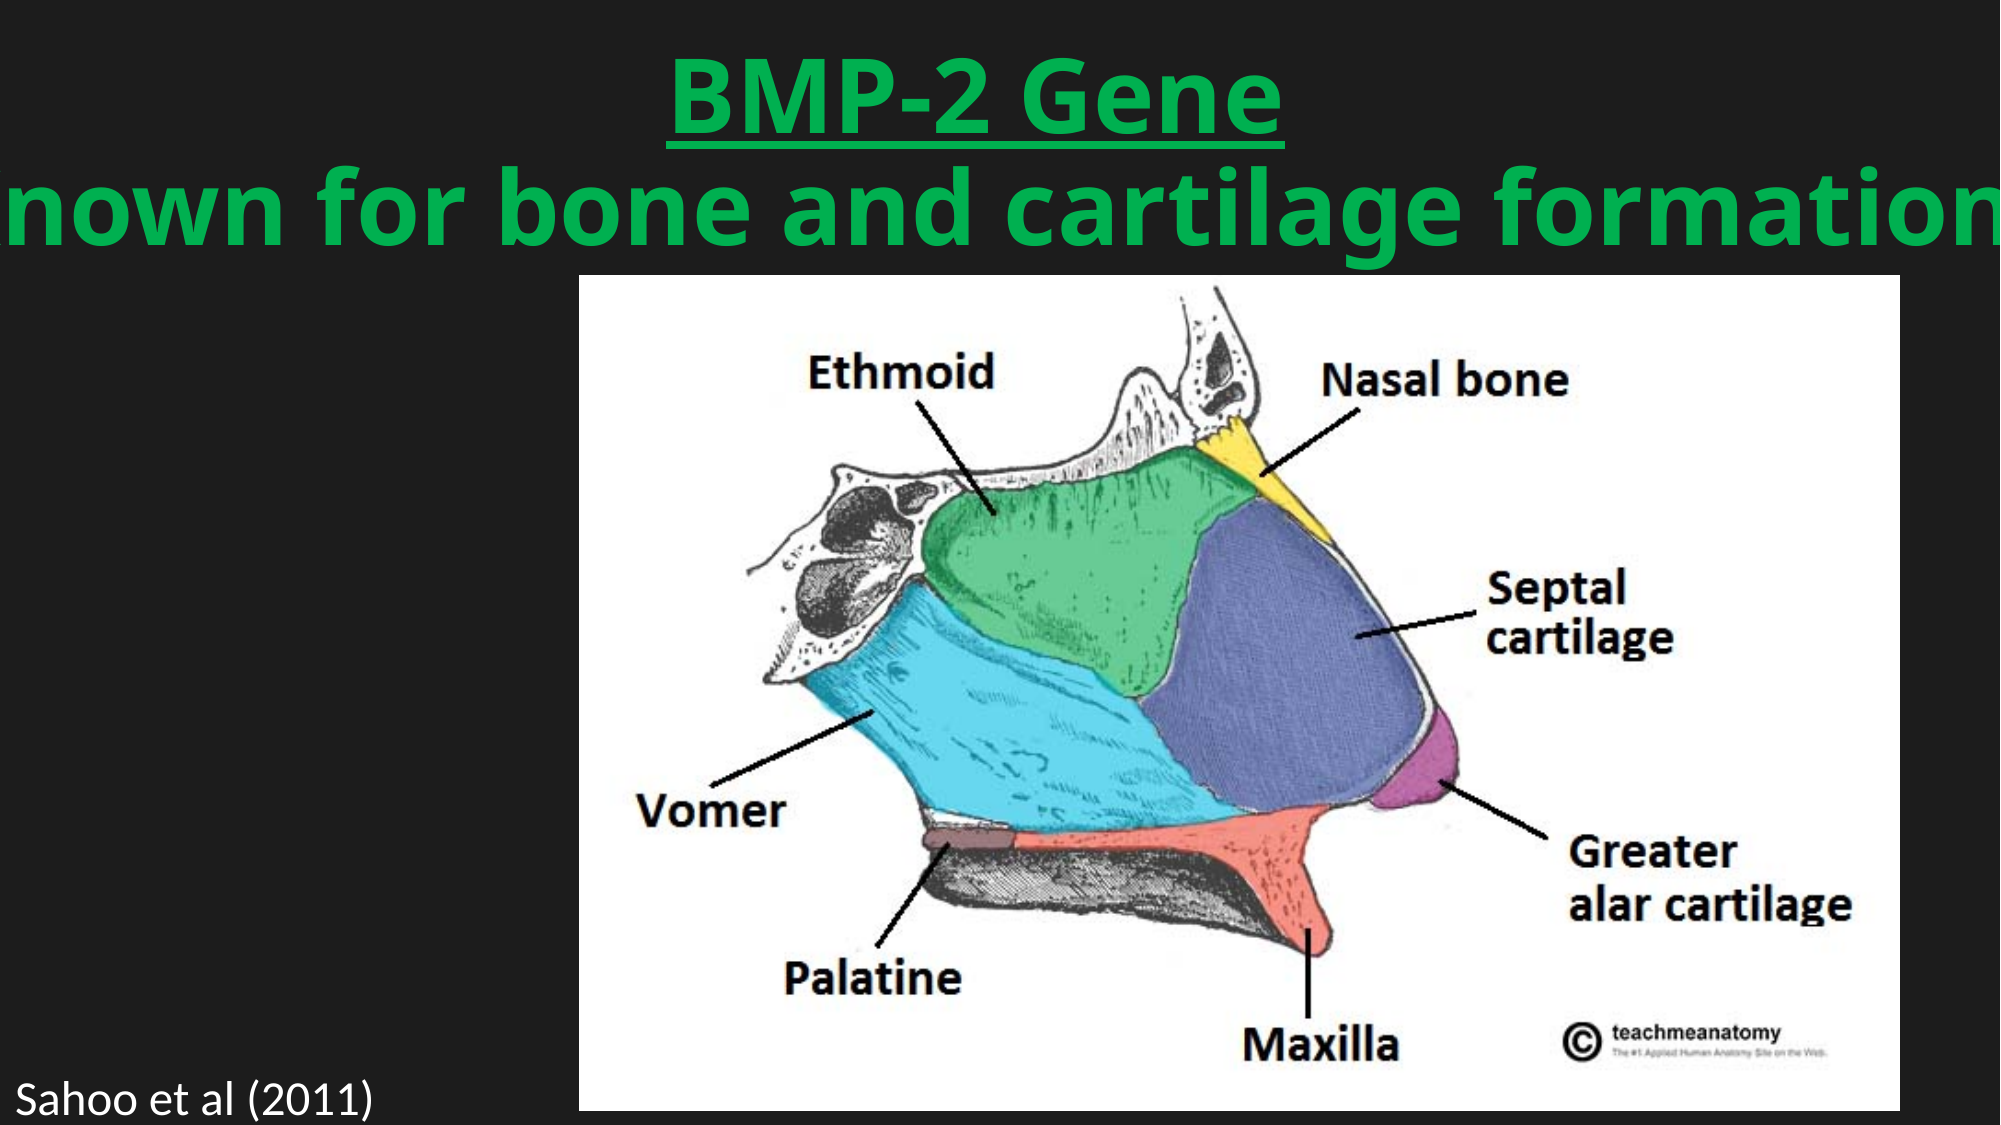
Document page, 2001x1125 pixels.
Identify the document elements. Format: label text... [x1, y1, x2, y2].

picture [579, 275, 1900, 1111]
title BMP-2 Gene Known for bone and cartilage formation [0, 29, 2000, 276]
text_box Sahoo et al (2011) [0, 1066, 1500, 1125]
